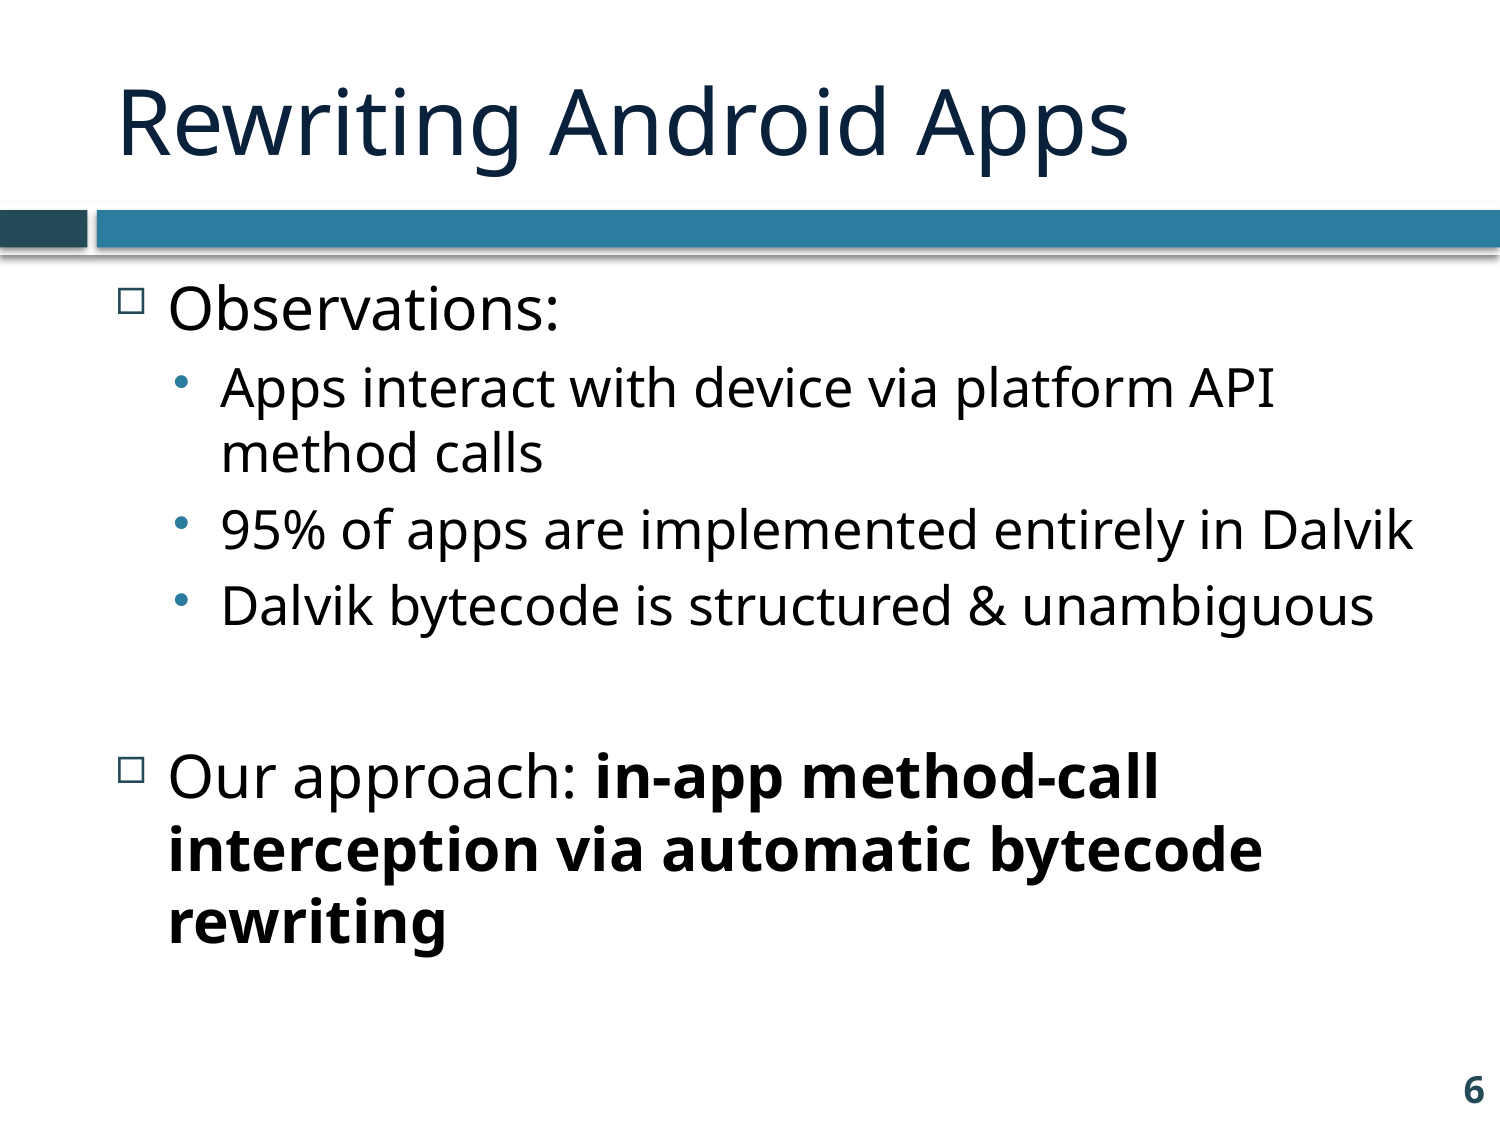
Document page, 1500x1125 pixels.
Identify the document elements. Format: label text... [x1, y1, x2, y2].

list Observations: Apps interact with device via platform API method calls 95% of apps are implemented entirely in Dalvik Dalvik bytecode is structured & unambiguous Our approach: in-app method-call interception via automatic bytecode rewriting [100, 262, 1438, 1000]
slide_number 6 [1412, 1055, 1500, 1125]
title Rewriting Android Apps [100, 37, 1438, 200]
